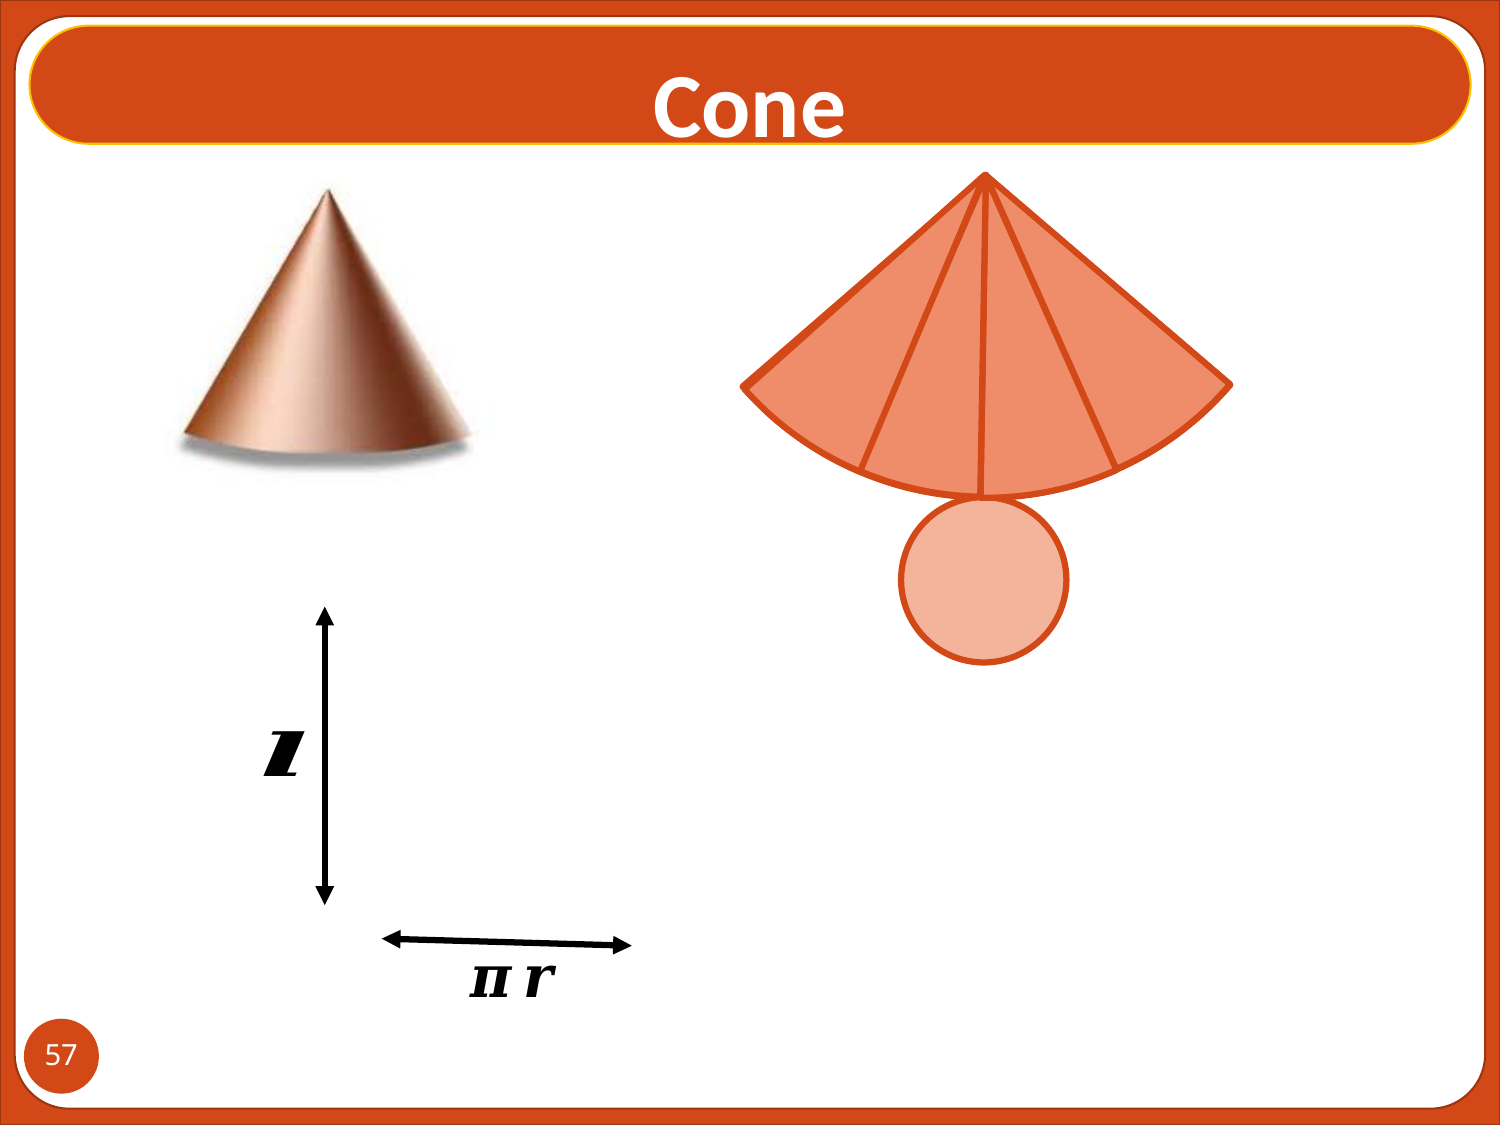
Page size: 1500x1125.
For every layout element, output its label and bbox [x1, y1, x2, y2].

slide_number [23, 1018, 99, 1094]
title [112, 0, 663, 172]
title [1308, 0, 1388, 172]
text_box [381, 938, 633, 946]
text_box [663, 0, 1308, 663]
picture [122, 166, 534, 528]
